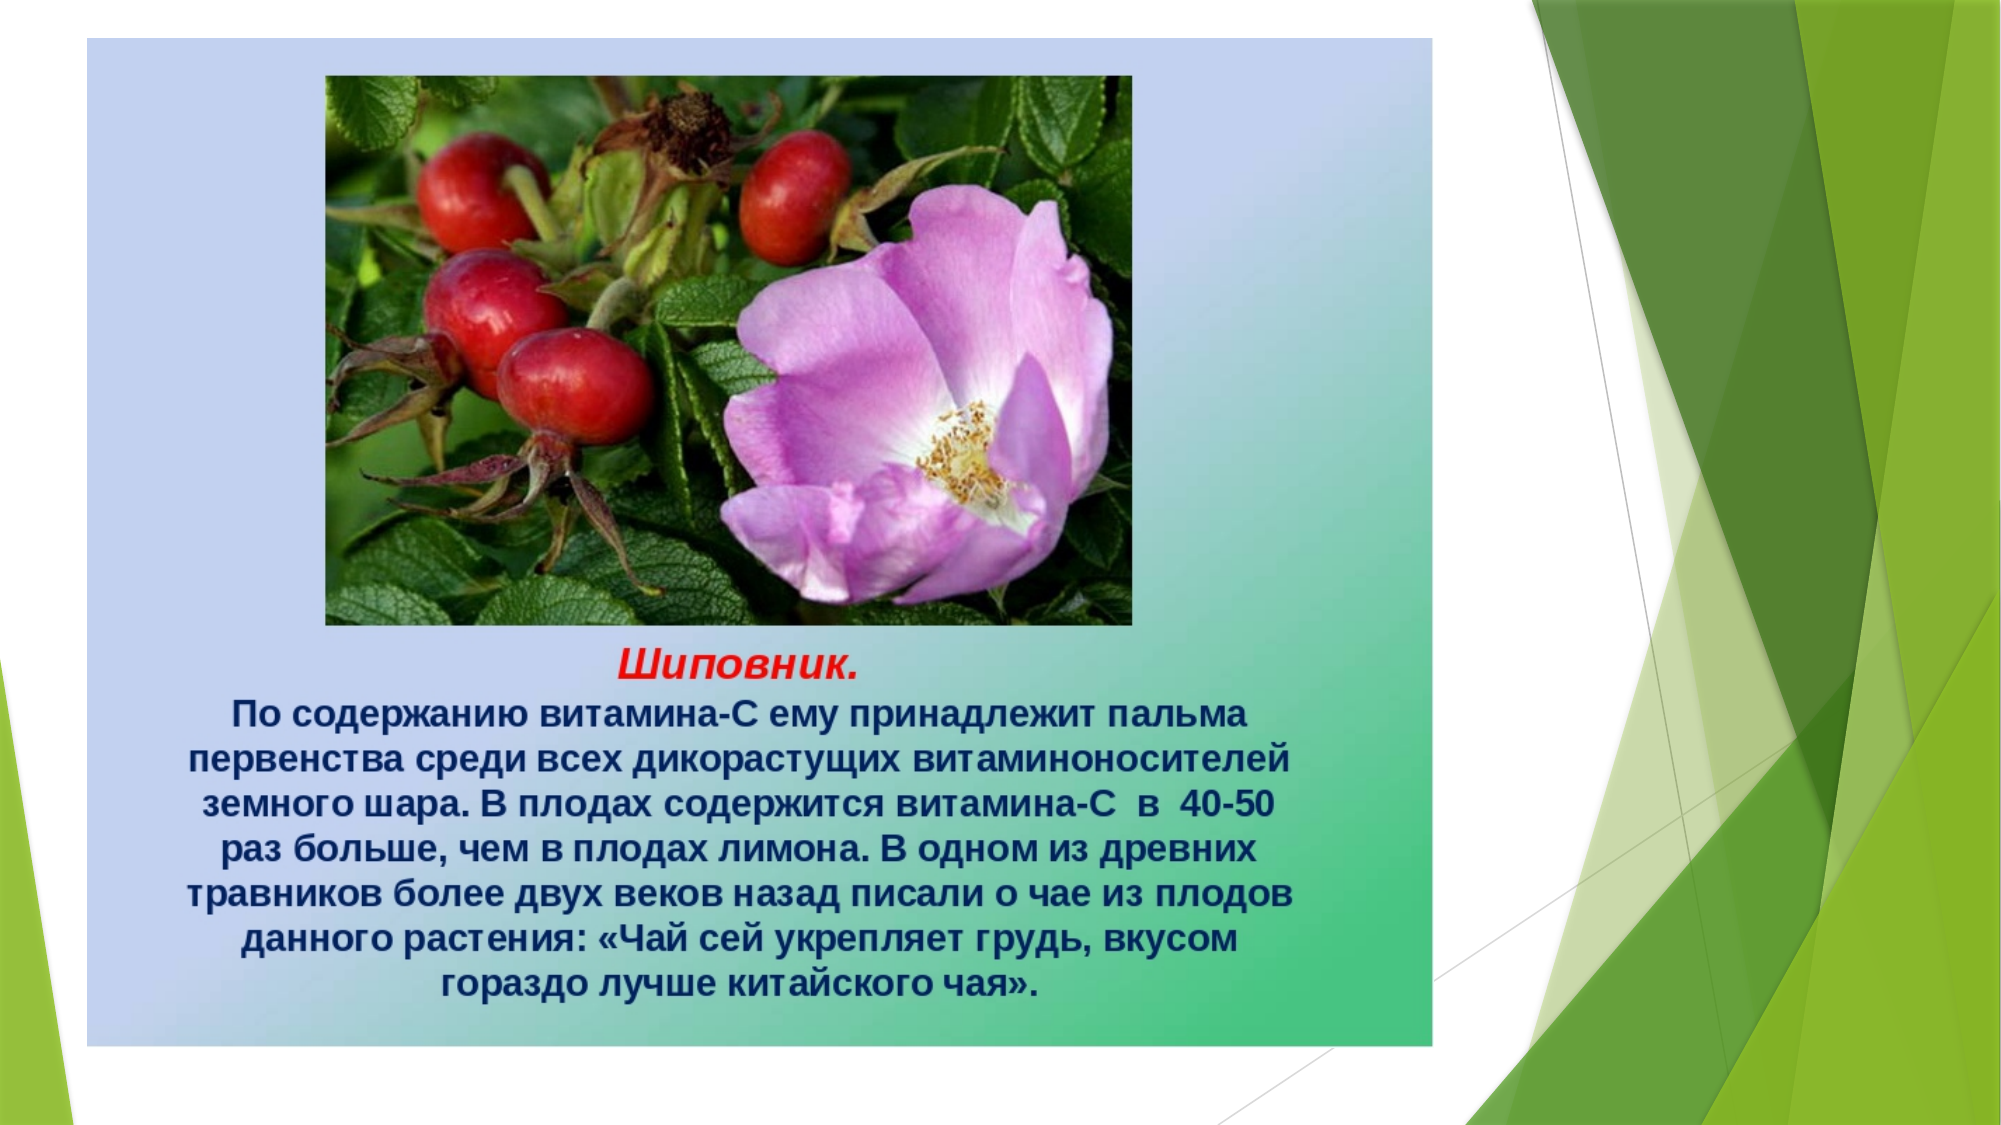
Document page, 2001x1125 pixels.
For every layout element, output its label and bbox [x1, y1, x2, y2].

picture [86, 37, 1434, 1049]
